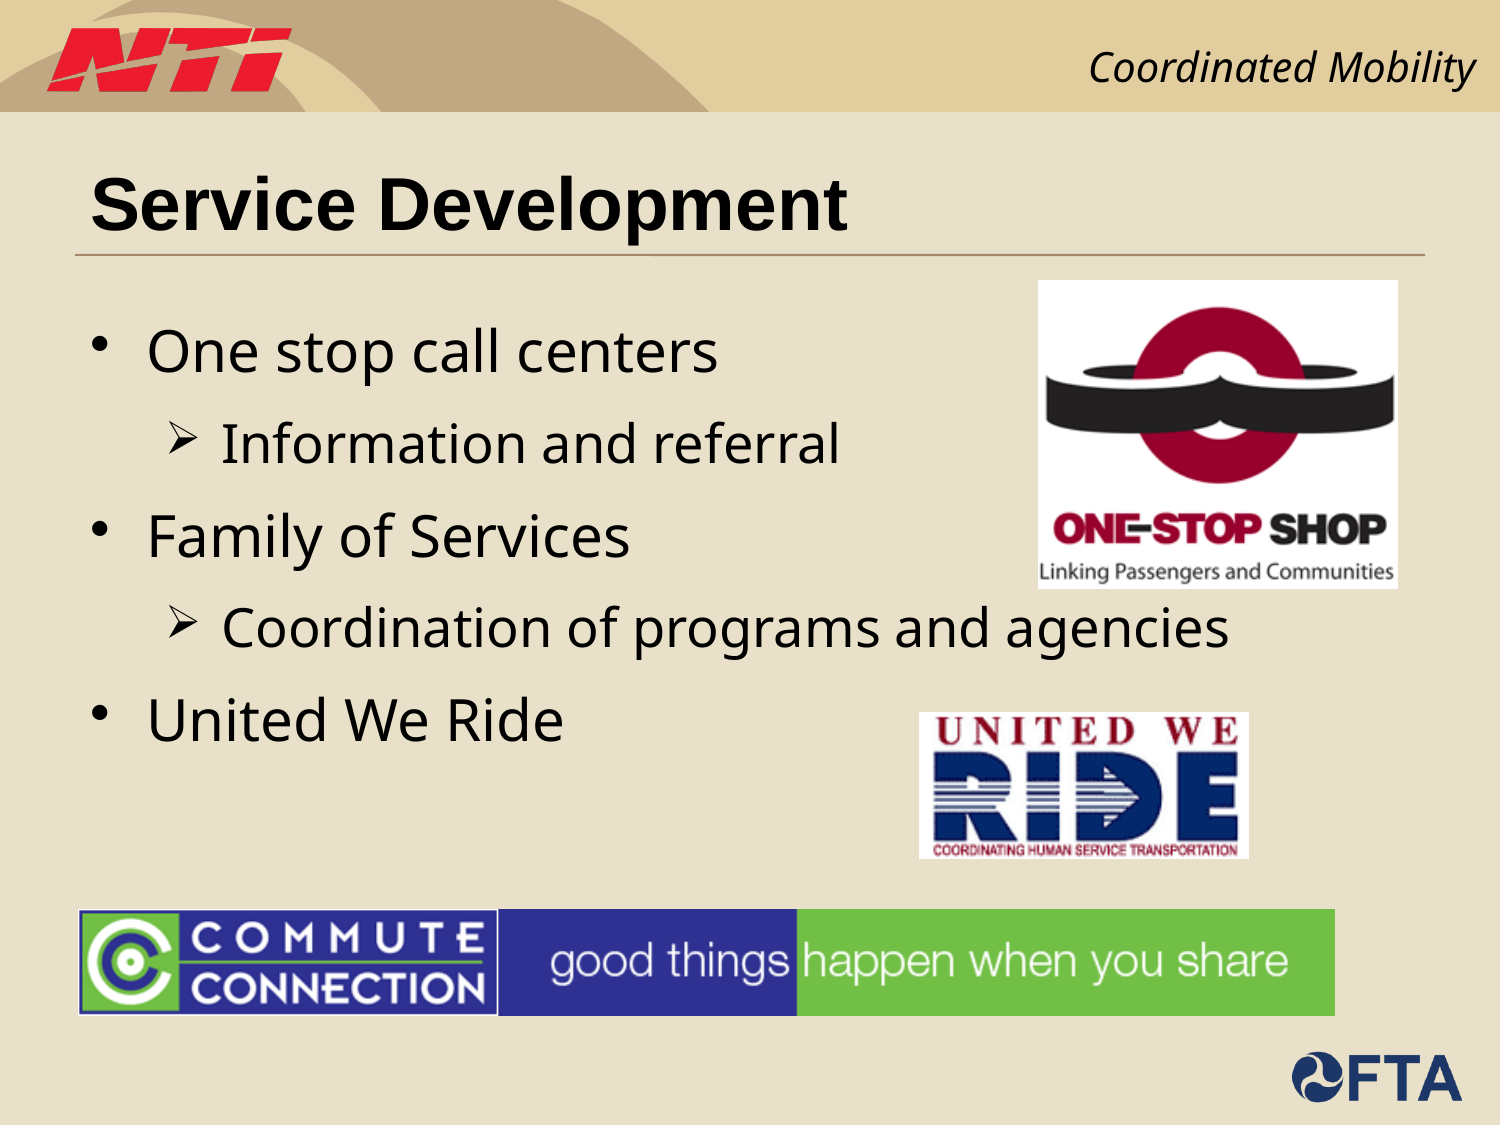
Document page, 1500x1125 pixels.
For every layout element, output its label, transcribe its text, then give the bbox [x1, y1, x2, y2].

picture [78, 909, 1336, 1016]
list One stop call centers Information and referral Family of Services Coordination of programs and agencies United We Ride [74, 311, 1426, 1011]
picture [1292, 1046, 1462, 1124]
picture [0, 0, 1500, 112]
title Service Development [74, 132, 1426, 268]
picture [1037, 280, 1398, 589]
picture [918, 712, 1249, 859]
